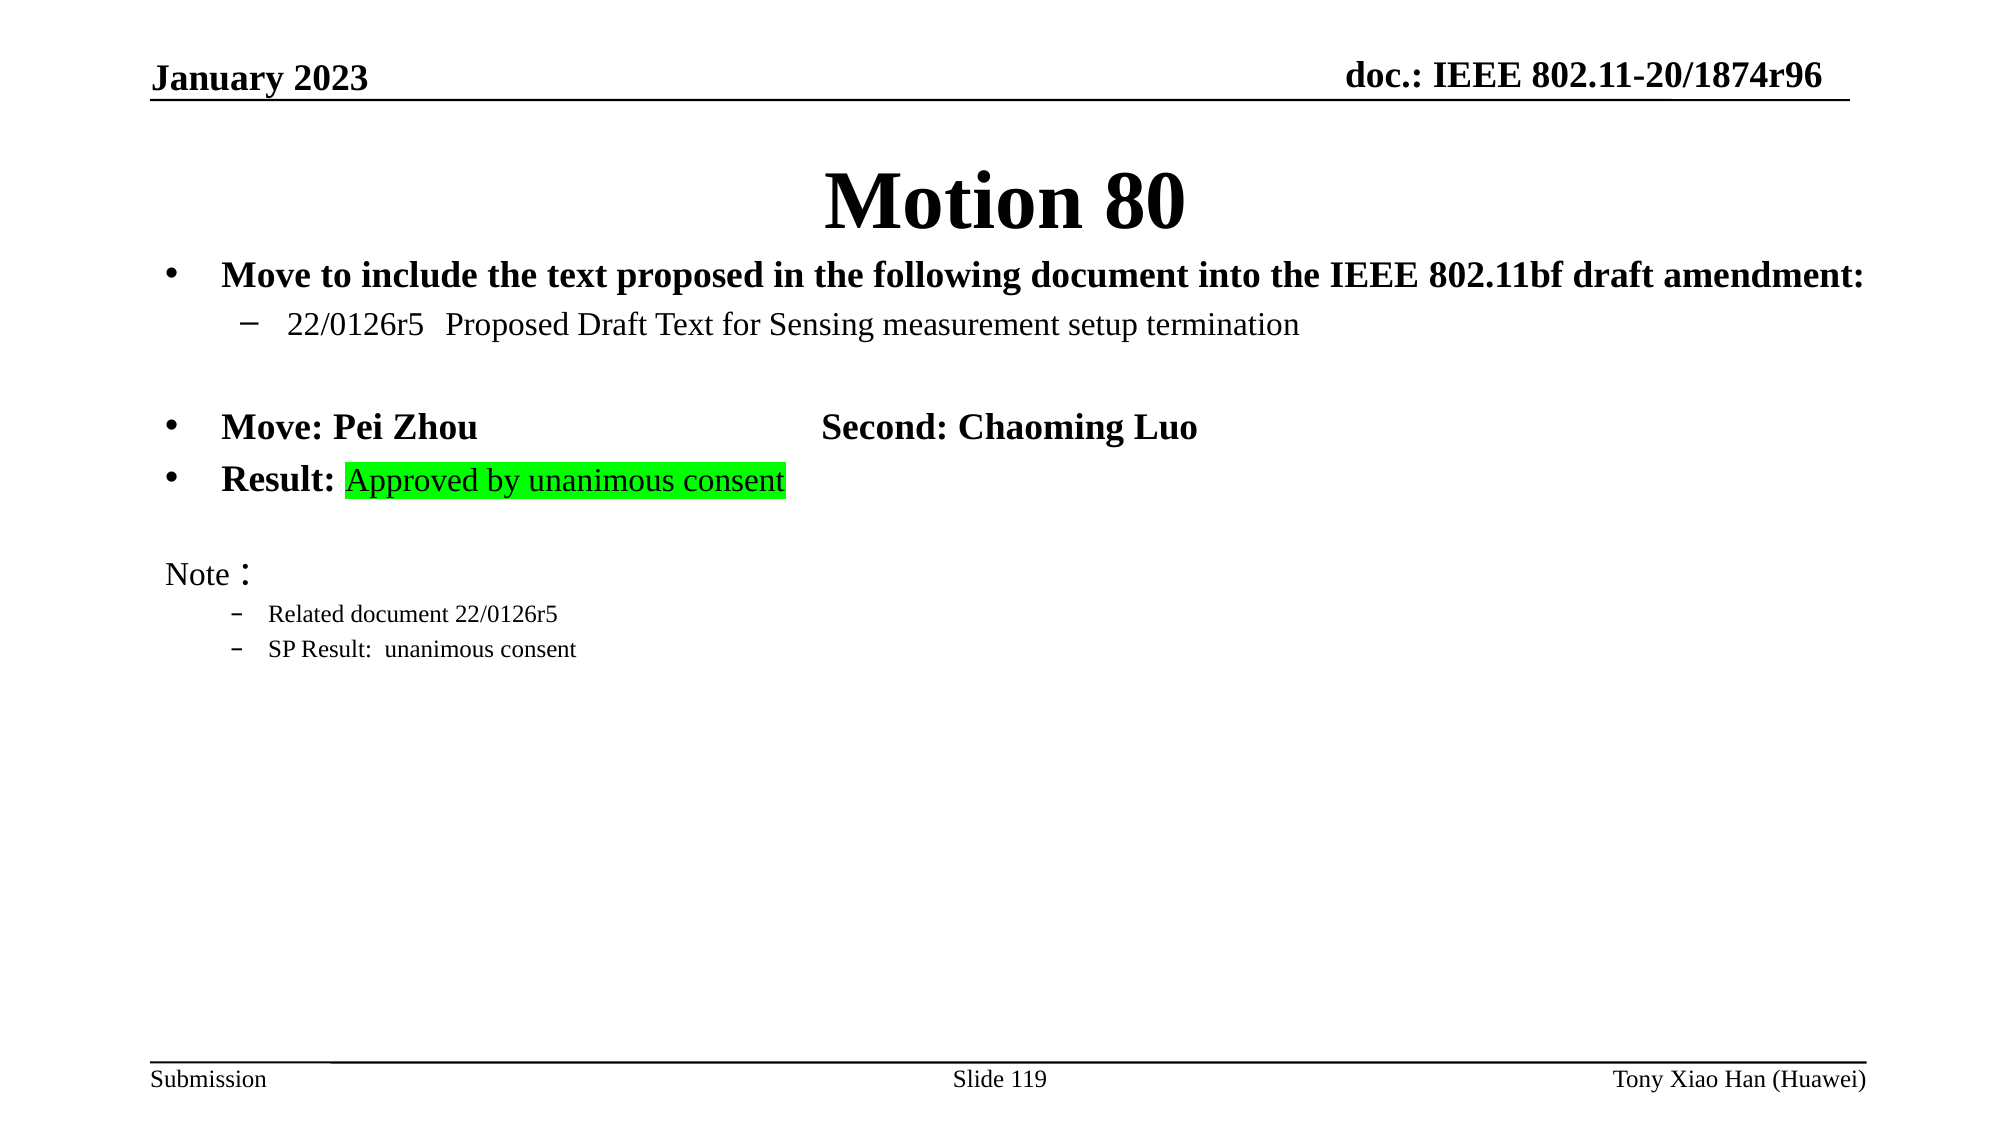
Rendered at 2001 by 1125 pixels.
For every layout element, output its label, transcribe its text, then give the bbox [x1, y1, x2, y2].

text_box Motion 80 [368, 137, 1644, 212]
text_box Move to include the text proposed in the following document into the IEEE 802.11bf draft amendment: 22/0126r5 Proposed Draft Text for Sensing measurement setup termination Move: Pei Zhou Second: Chaoming Luo Result: Approved by unanimous consent Note： Related document 22/0126r5 SP Result: unanimous consent [150, 212, 1900, 900]
